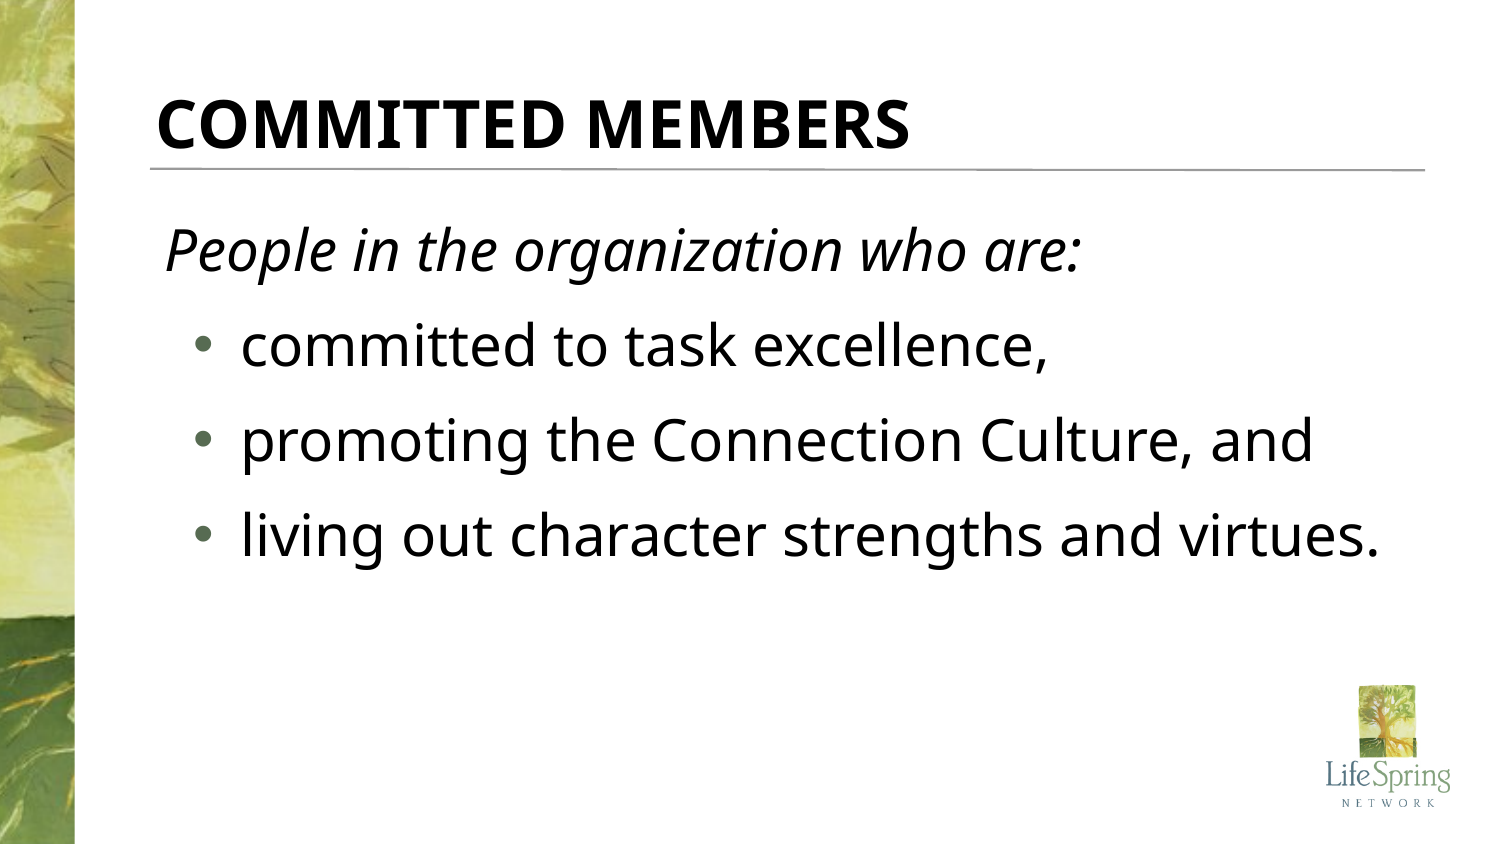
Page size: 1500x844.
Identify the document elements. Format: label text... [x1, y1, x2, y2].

title COMMITTED MEMBERS [149, 46, 1435, 169]
picture [1326, 684, 1450, 807]
text_box People in the organization who are: committed to task excellence, promoting the Connection Culture, and living out character strengths and virtues. [150, 206, 1400, 675]
picture [0, 0, 75, 844]
